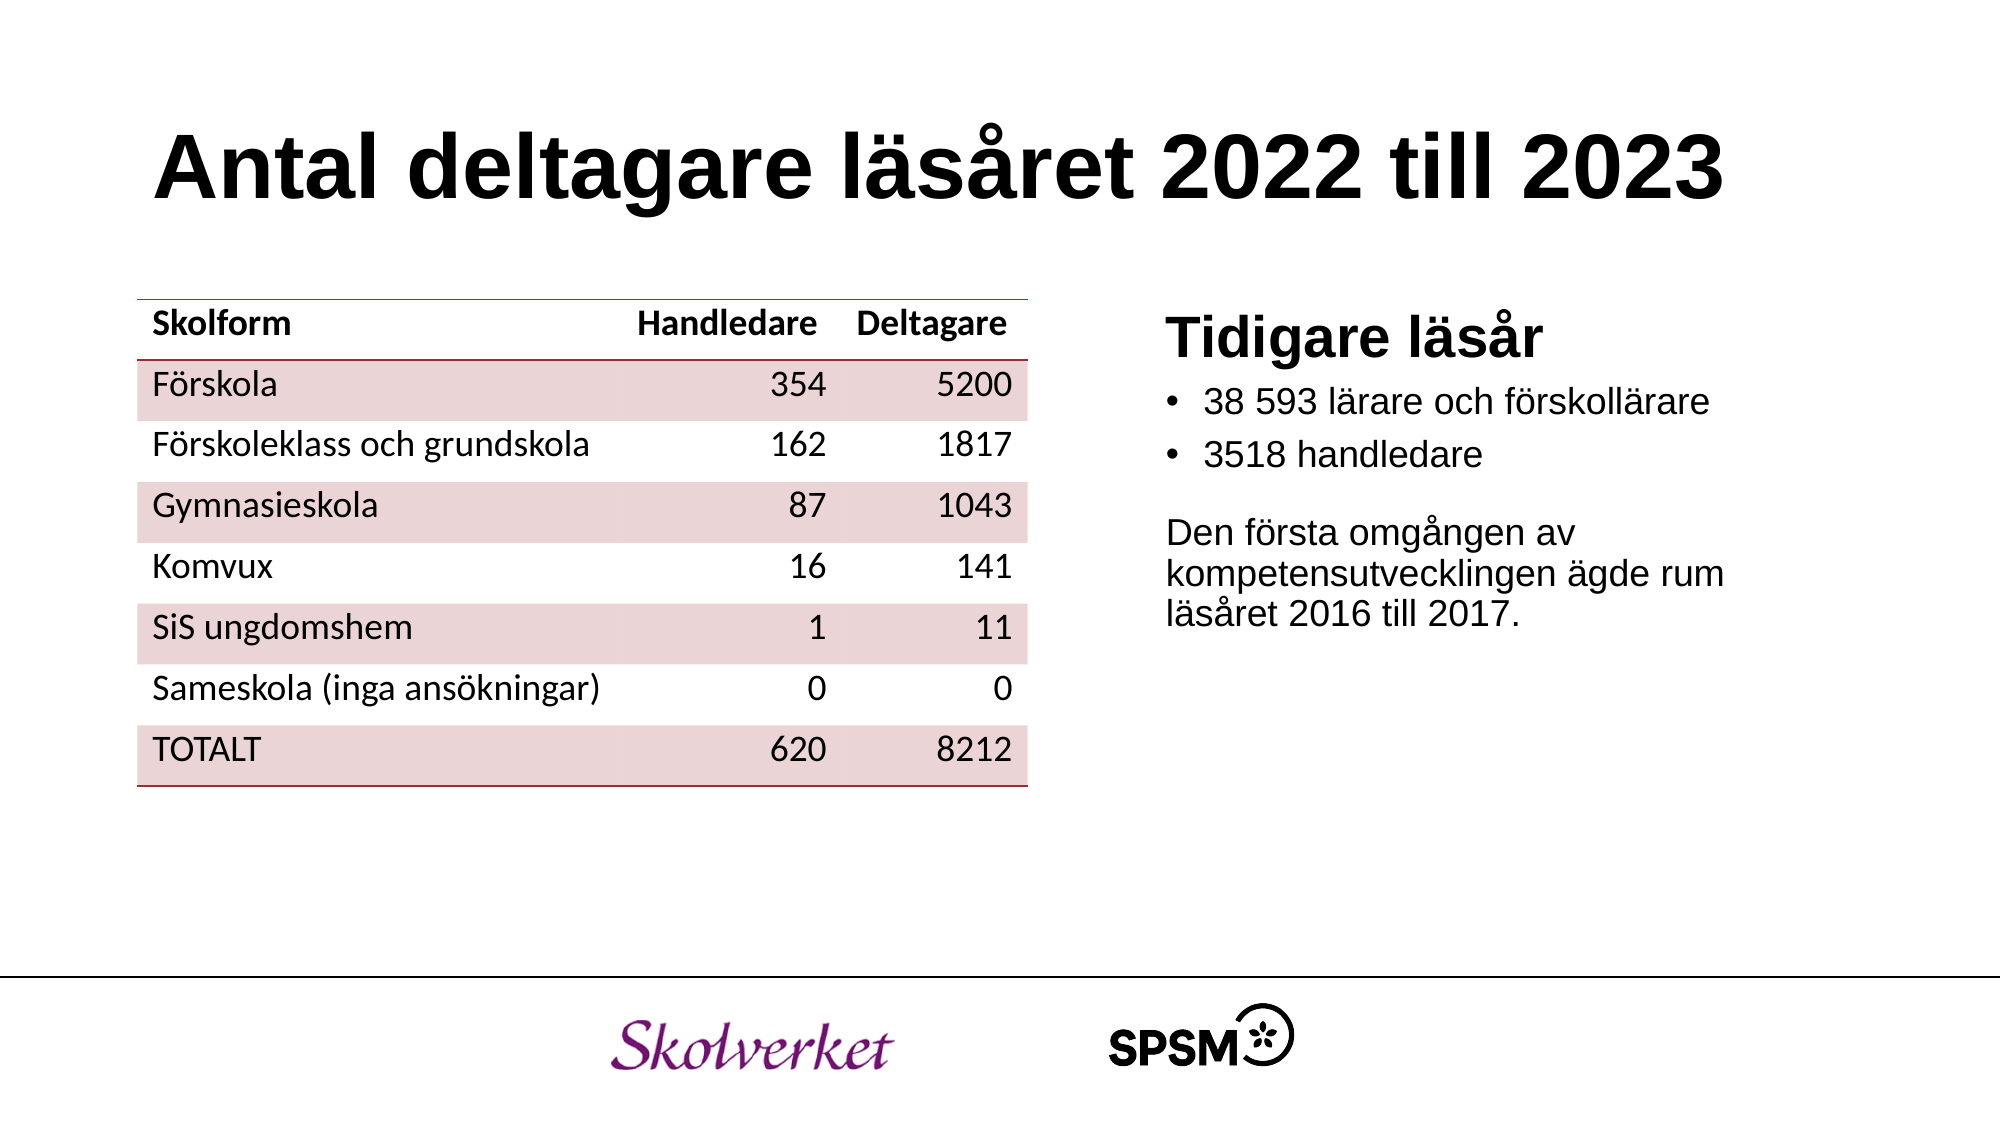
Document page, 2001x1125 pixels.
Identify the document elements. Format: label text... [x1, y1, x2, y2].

table_cell 162 [622, 421, 842, 482]
table_cell 8212 [842, 725, 1028, 785]
table_cell TOTALT [137, 725, 622, 785]
picture [611, 1020, 895, 1070]
table_cell 0 [622, 664, 842, 725]
table_cell SiS ungdomshem [137, 604, 622, 664]
table_cell Gymnasieskola [137, 482, 622, 543]
table_cell 354 [622, 361, 842, 421]
table_cell 141 [842, 543, 1028, 604]
table_cell 1817 [842, 421, 1028, 482]
table_cell 16 [622, 543, 842, 604]
table_header Skolform [137, 300, 622, 359]
table_cell Sameskola (inga ansökningar) [137, 664, 622, 725]
table_cell Komvux [137, 543, 622, 604]
table_header Deltagare [842, 300, 1028, 359]
table_cell Förskola [137, 361, 622, 421]
table_cell 87 [622, 482, 842, 543]
table_cell 1 [622, 604, 842, 664]
table_header Handledare [622, 300, 842, 359]
table_cell Förskoleklass och grundskola [137, 421, 622, 482]
table_cell 620 [622, 725, 842, 785]
table_cell 5200 [842, 361, 1028, 421]
title Antal deltagare läsåret 2022 till 2023 [137, 59, 1863, 278]
table_cell 1043 [842, 482, 1028, 543]
table_cell 0 [842, 664, 1028, 725]
table_cell 11 [842, 604, 1028, 664]
list Tidigare läsår 38 593 lärare och förskollärare 3518 handledare Den första omgången av kompetensutvecklingen ägde rum läsåret 2016 till 2017. [1150, 299, 1863, 951]
picture [1105, 999, 1298, 1070]
